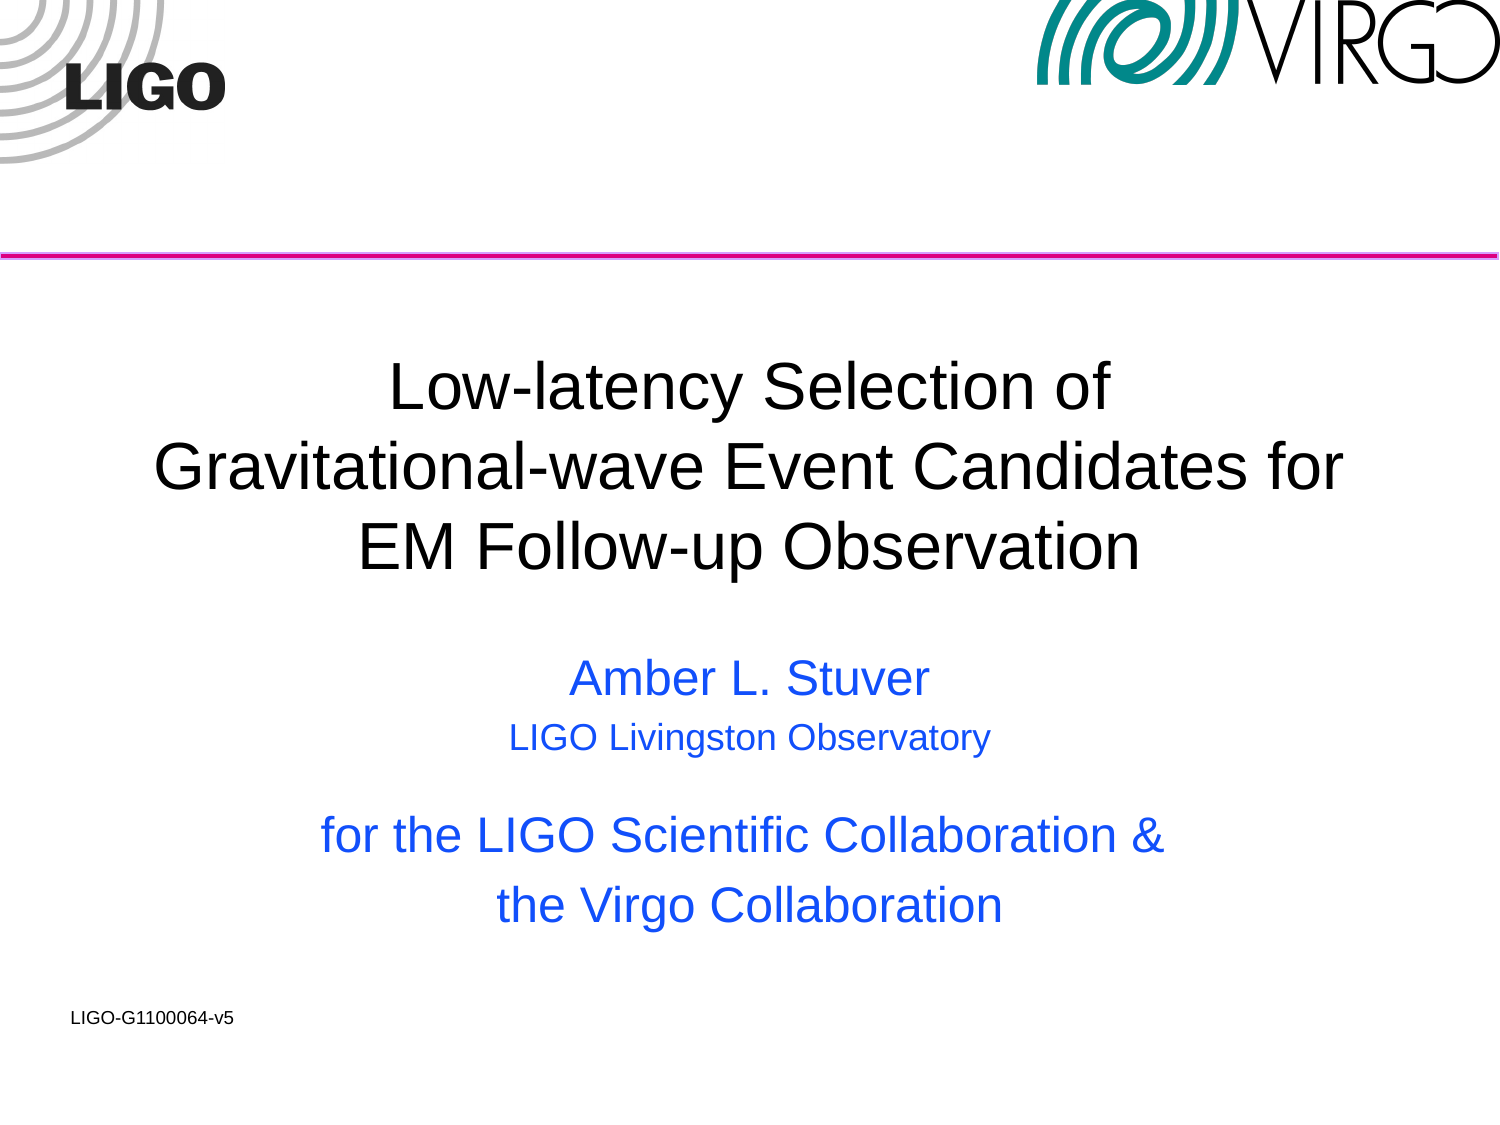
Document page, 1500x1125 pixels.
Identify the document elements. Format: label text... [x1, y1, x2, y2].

title Low-latency Selection of Gravitational-wave Event Candidates for EM Follow-up Observation [112, 349, 1388, 591]
picture [0, 0, 225, 164]
subtitle Amber L. Stuver LIGO Livingston Observatory for the LIGO Scientific Collaboration & the Virgo Collaboration [225, 637, 1275, 925]
picture [1037, 0, 1500, 85]
